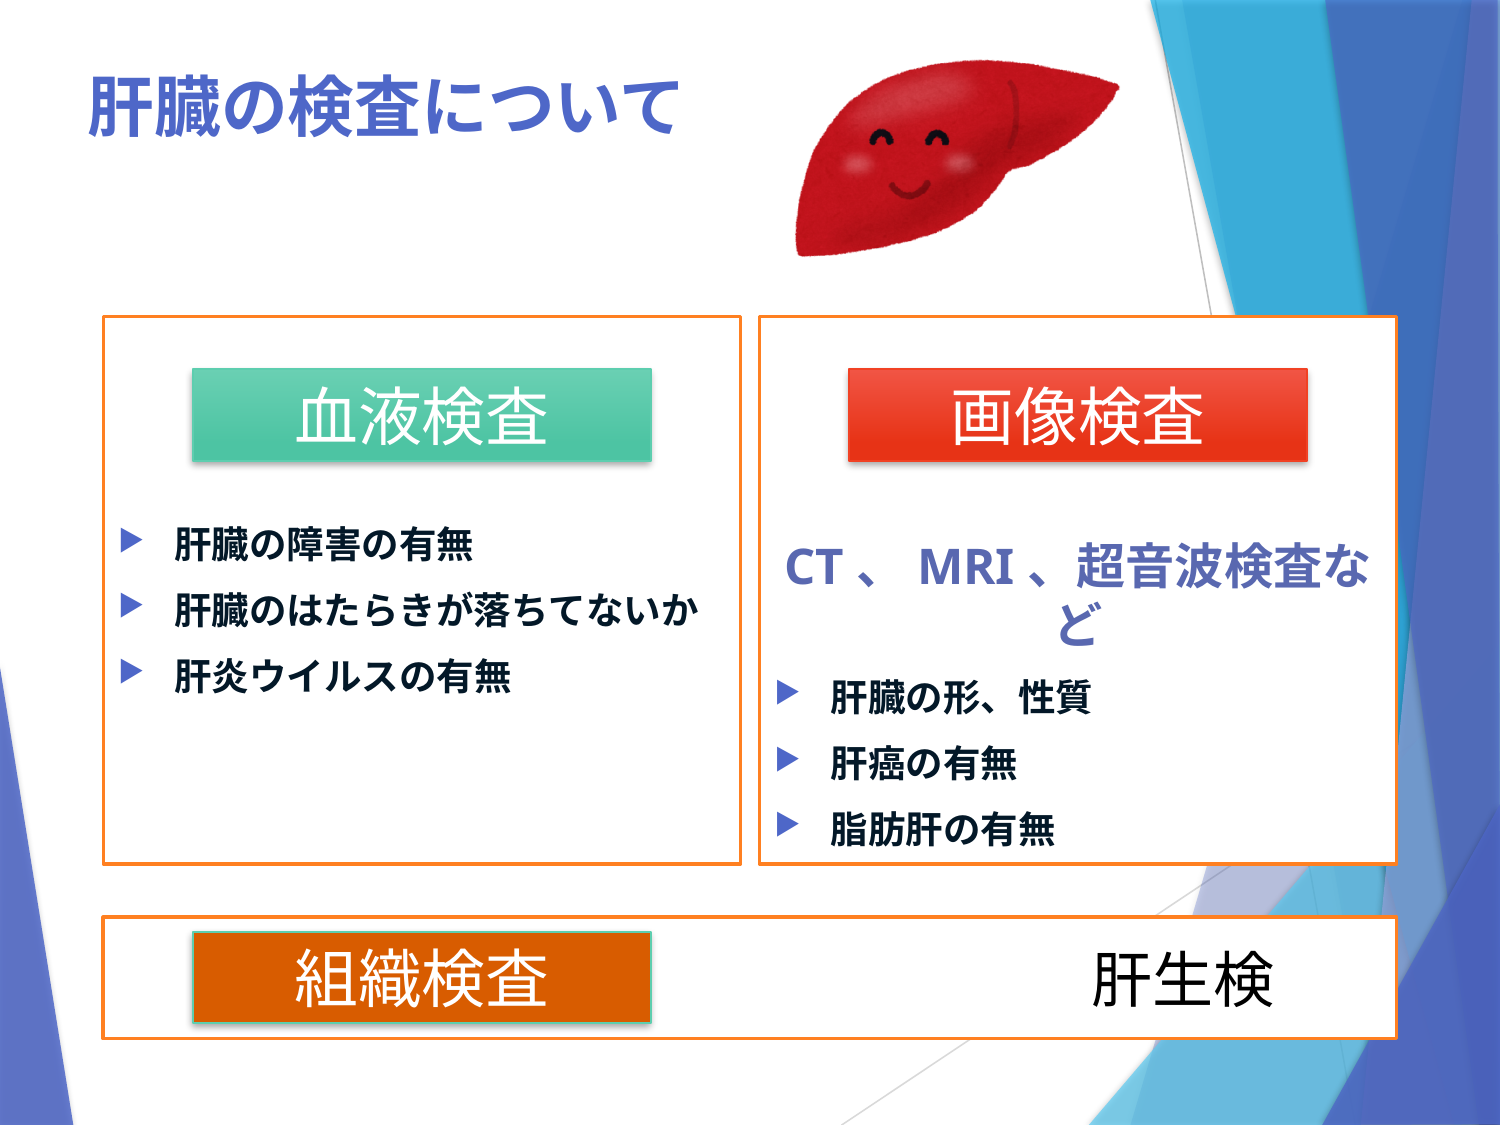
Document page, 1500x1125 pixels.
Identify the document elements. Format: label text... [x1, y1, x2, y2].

list 肝臓の障害の有無 肝臓のはたらきが落ちてないか 肝炎ウイルスの有無 [102, 315, 742, 866]
text_box 画像検査 [848, 368, 1308, 462]
picture [785, 14, 1129, 291]
text_box 肝生検 [101, 915, 1398, 1040]
title 肝臓の検査について [72, 56, 780, 170]
list CT、MRI、超音波検査など 肝臓の形、性質 肝癌の有無 脂肪肝の有無 [758, 315, 1398, 866]
text_box 組織検査 [192, 931, 652, 1024]
text_box 血液検査 [192, 368, 652, 462]
